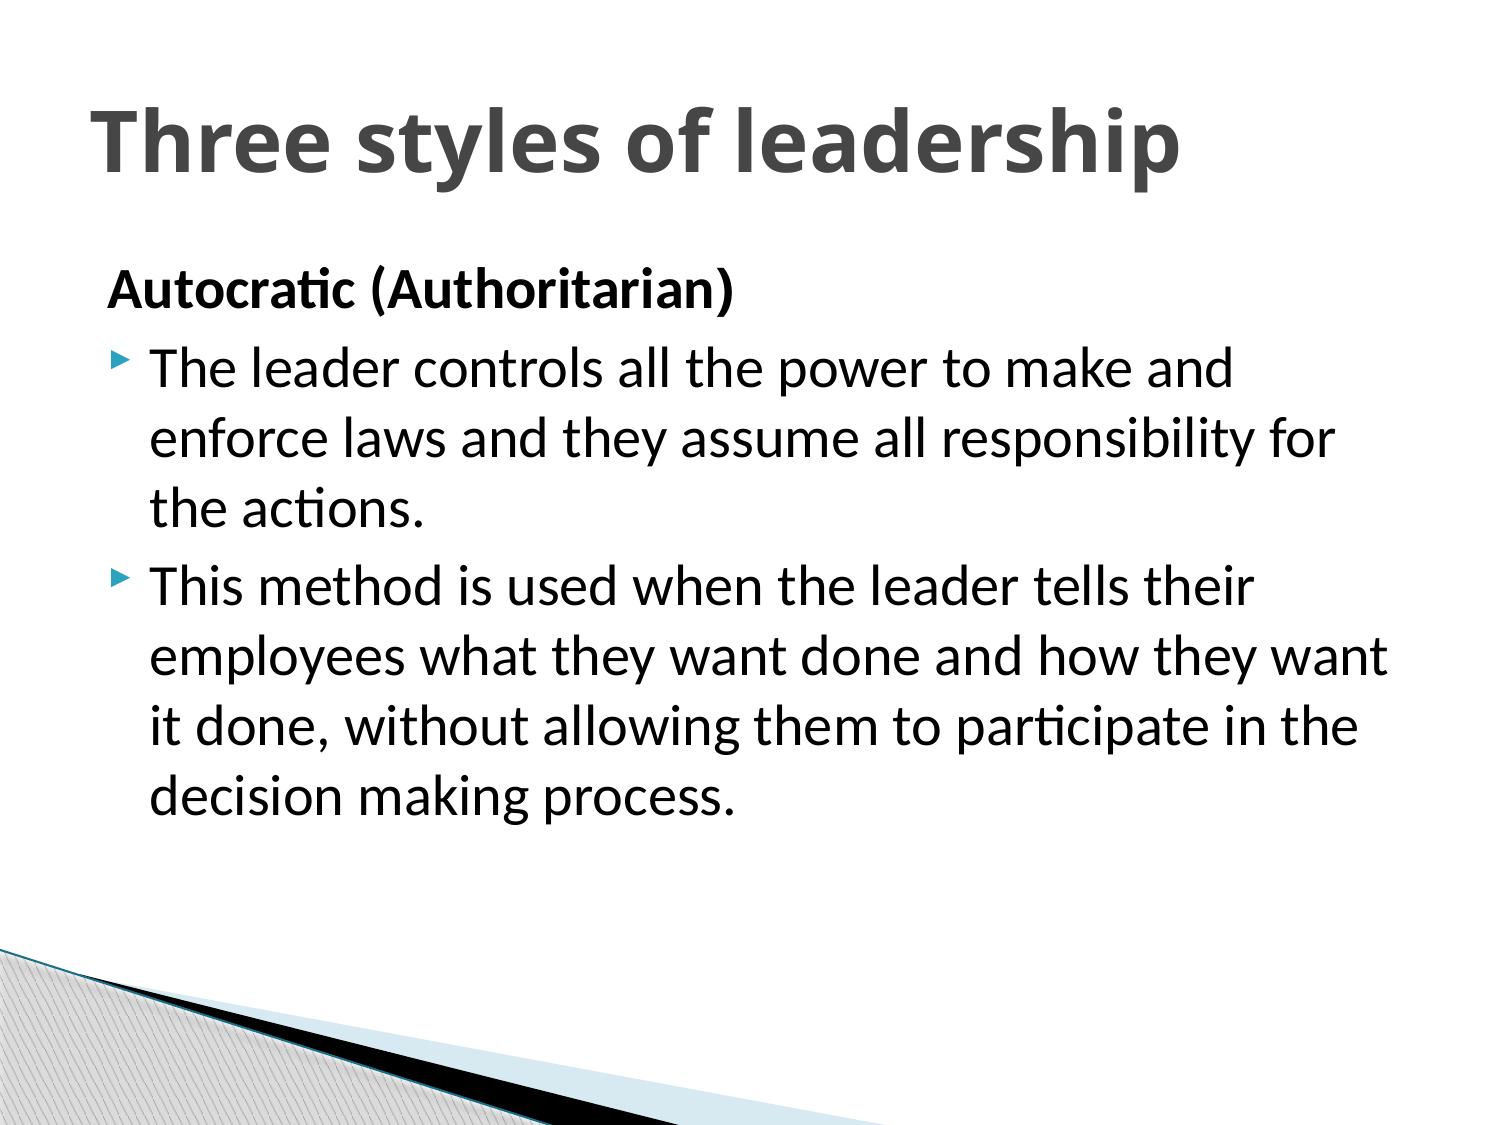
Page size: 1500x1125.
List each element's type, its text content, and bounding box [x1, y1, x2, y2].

list Autocratic (Authoritarian) The leader controls all the power to make and enforce laws and they assume all responsibility for the actions. This method is used when the leader tells their employees what they want done and how they want it done, without allowing them to participate in the decision making process. [75, 243, 1425, 986]
title Three styles of leadership [75, 45, 1425, 233]
